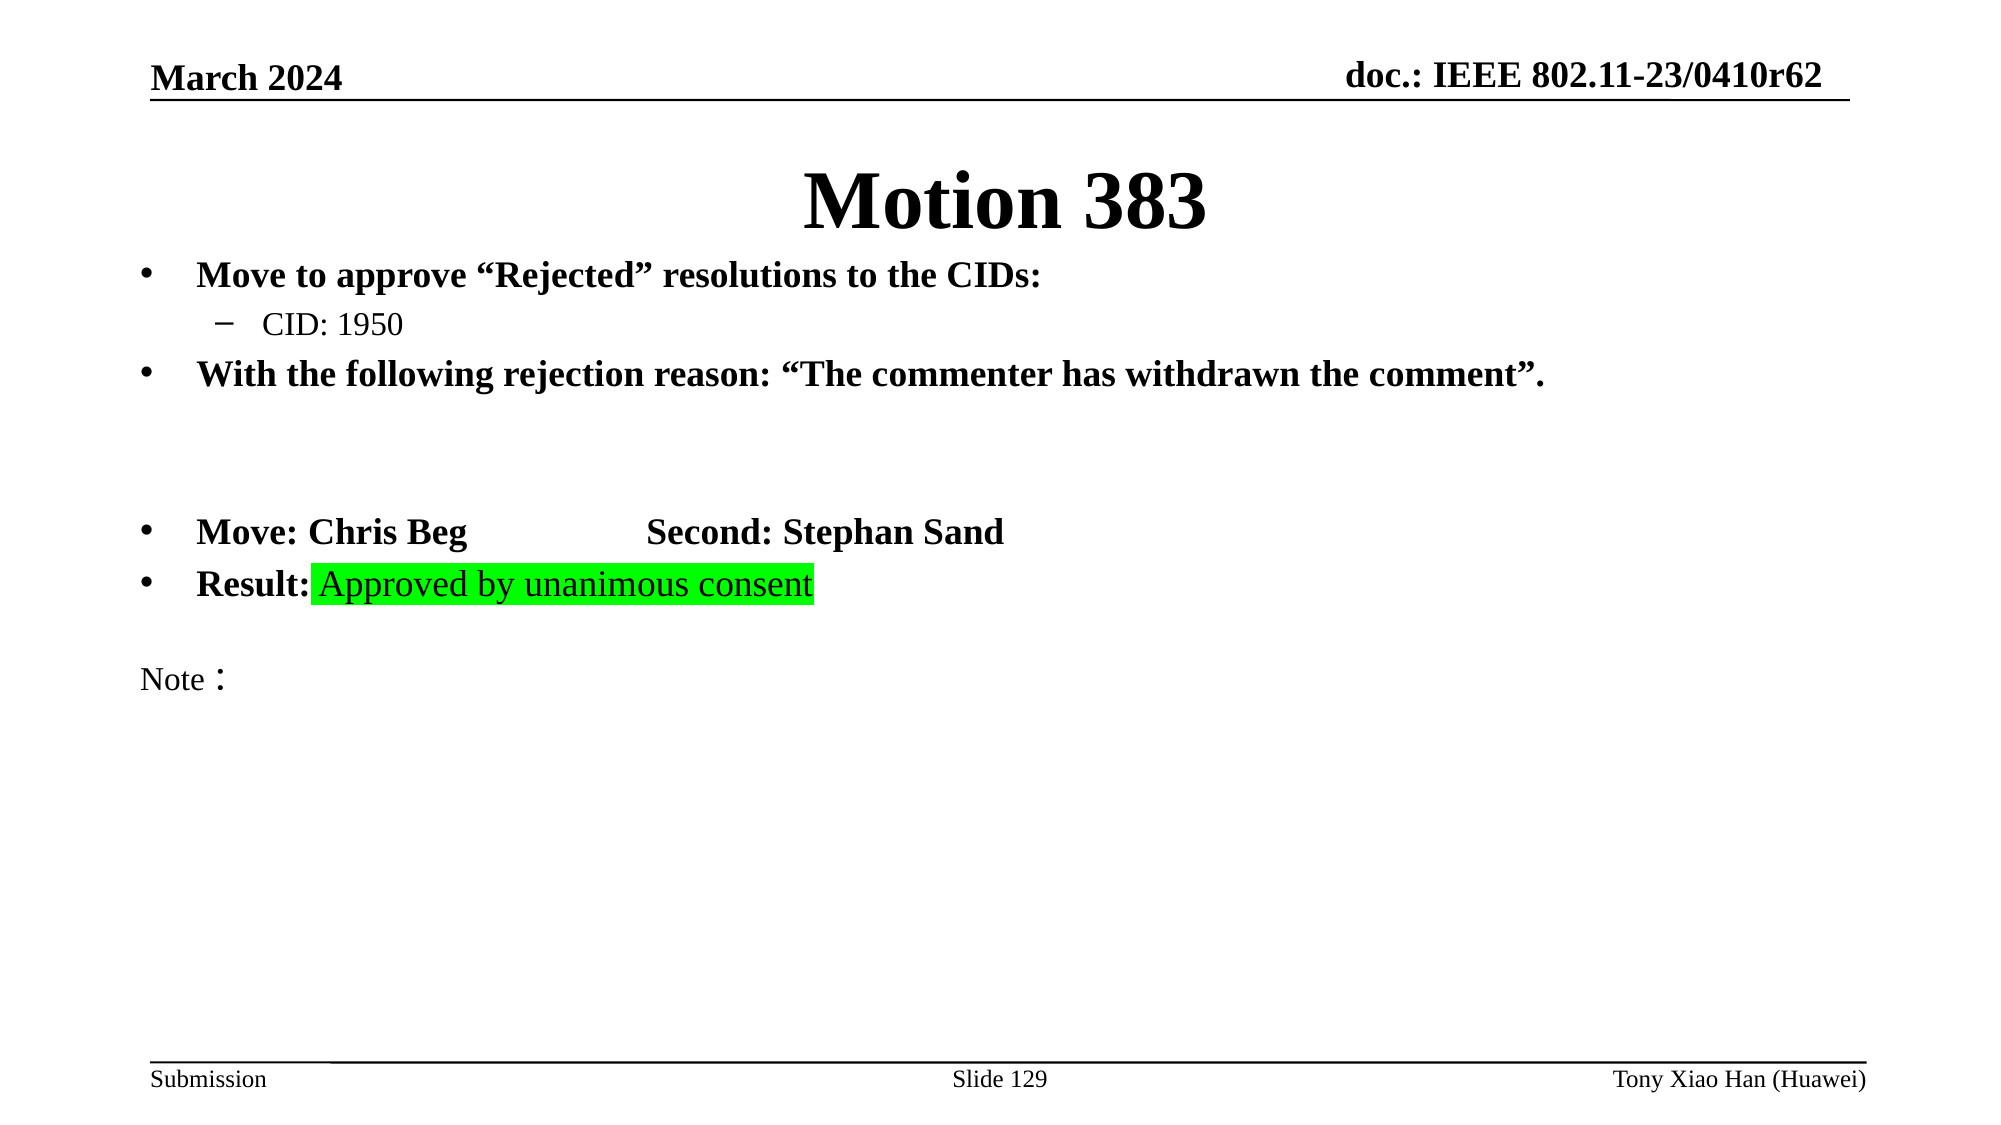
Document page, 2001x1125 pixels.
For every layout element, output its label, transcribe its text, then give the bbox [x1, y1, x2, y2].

text_box Move to approve “Rejected” resolutions to the CIDs: CID: 1950 With the following rejection reason: “The commenter has withdrawn the comment”. Move: Chris Beg Second: Stephan Sand Result: Approved by unanimous consent Note： [125, 212, 1888, 900]
text_box Motion 383 [368, 137, 1644, 212]
